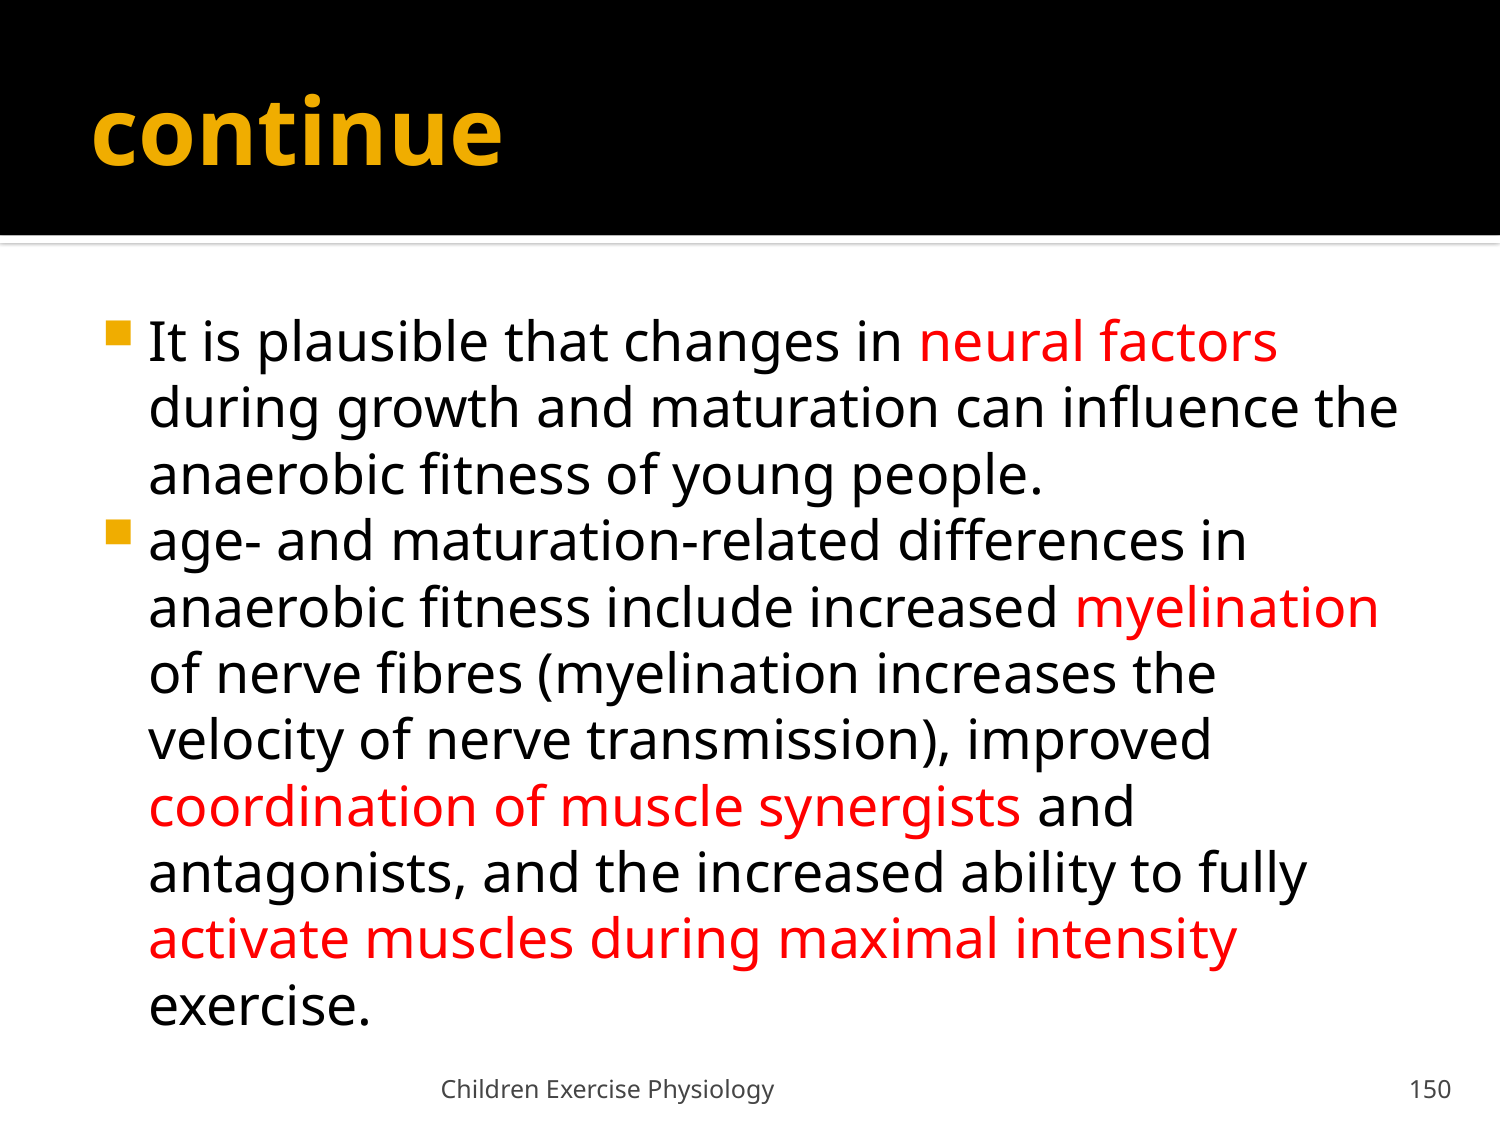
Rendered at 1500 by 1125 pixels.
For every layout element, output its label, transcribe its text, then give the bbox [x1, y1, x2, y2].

footer Children Exercise Physiology [433, 1062, 1337, 1108]
list It is plausible that changes in neural factors during growth and maturation can influence the anaerobic fitness of young people. age- and maturation-related differences in anaerobic fitness include increased myelination of nerve fibres (myelination increases the velocity of nerve transmission), improved coordination of muscle synergists and antagonists, and the increased ability to fully activate muscles during maximal intensity exercise. [75, 291, 1425, 1050]
title continue [75, 25, 1425, 231]
slide_number 150 [1345, 1062, 1467, 1108]
